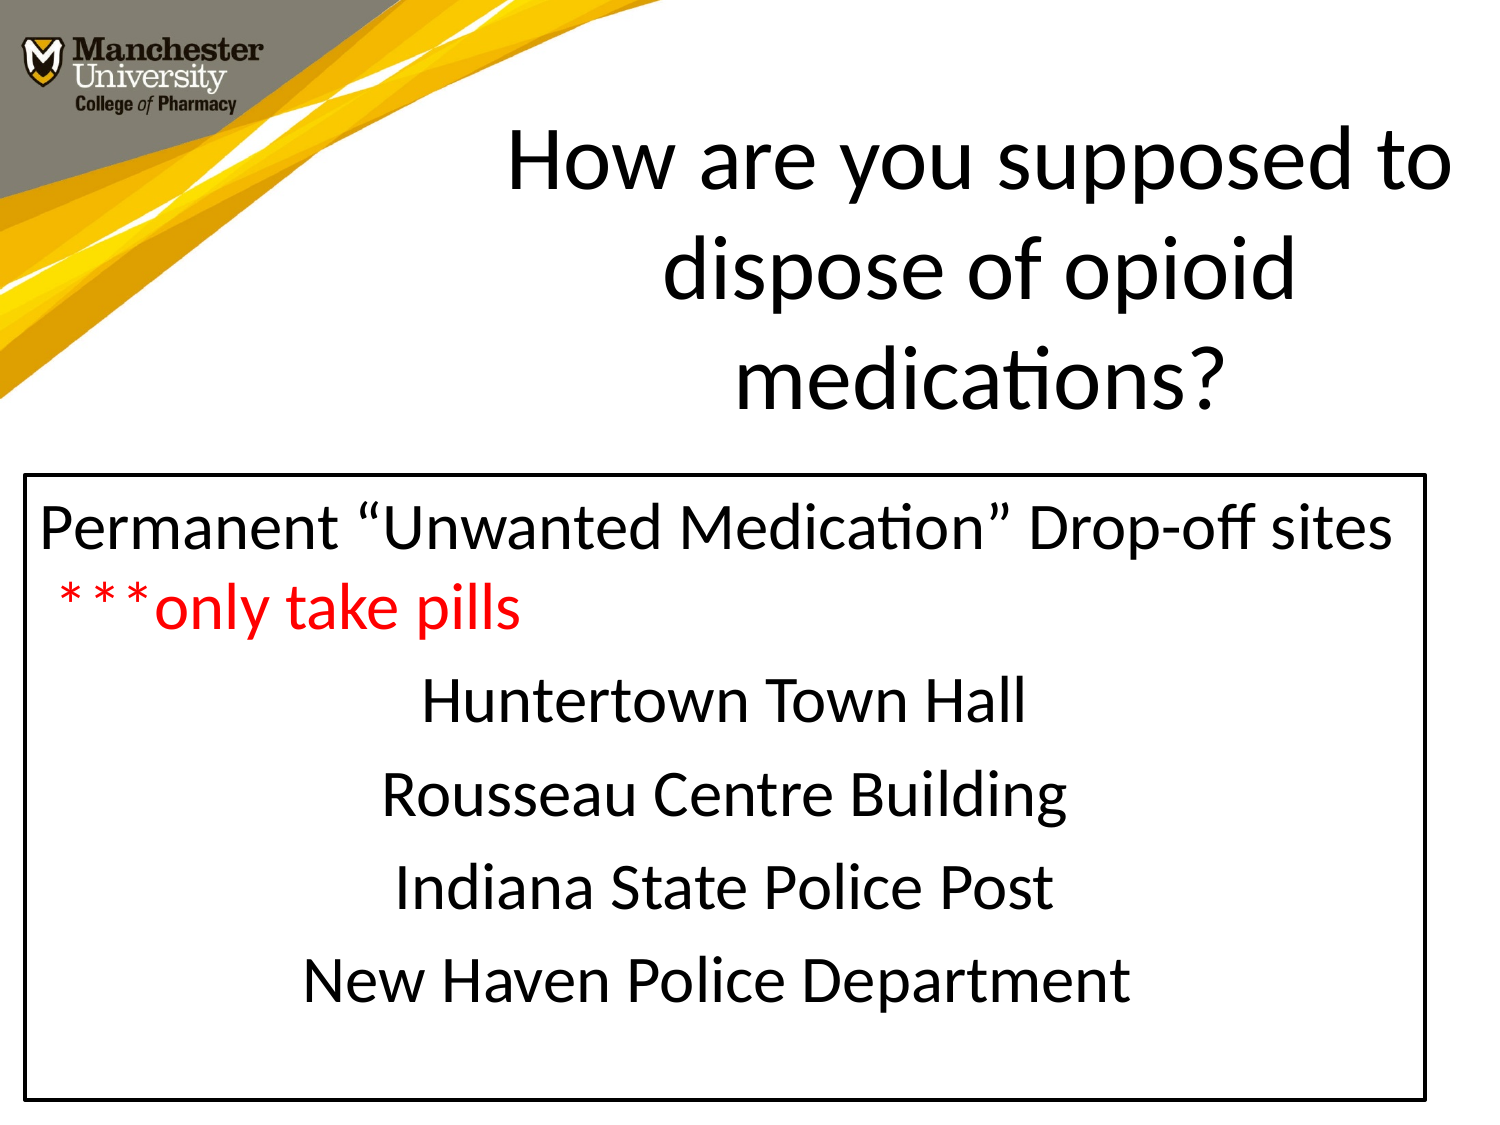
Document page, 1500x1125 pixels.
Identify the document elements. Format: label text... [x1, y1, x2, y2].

list Permanent “Unwanted Medication” Drop-off sites ***only take pills Huntertown Town Hall Rousseau Centre Building Indiana State Police Post New Haven Police Department [23, 473, 1427, 1102]
title How are you supposed to dispose of opioid medications? [487, 75, 1475, 450]
picture [0, 0, 1500, 1125]
